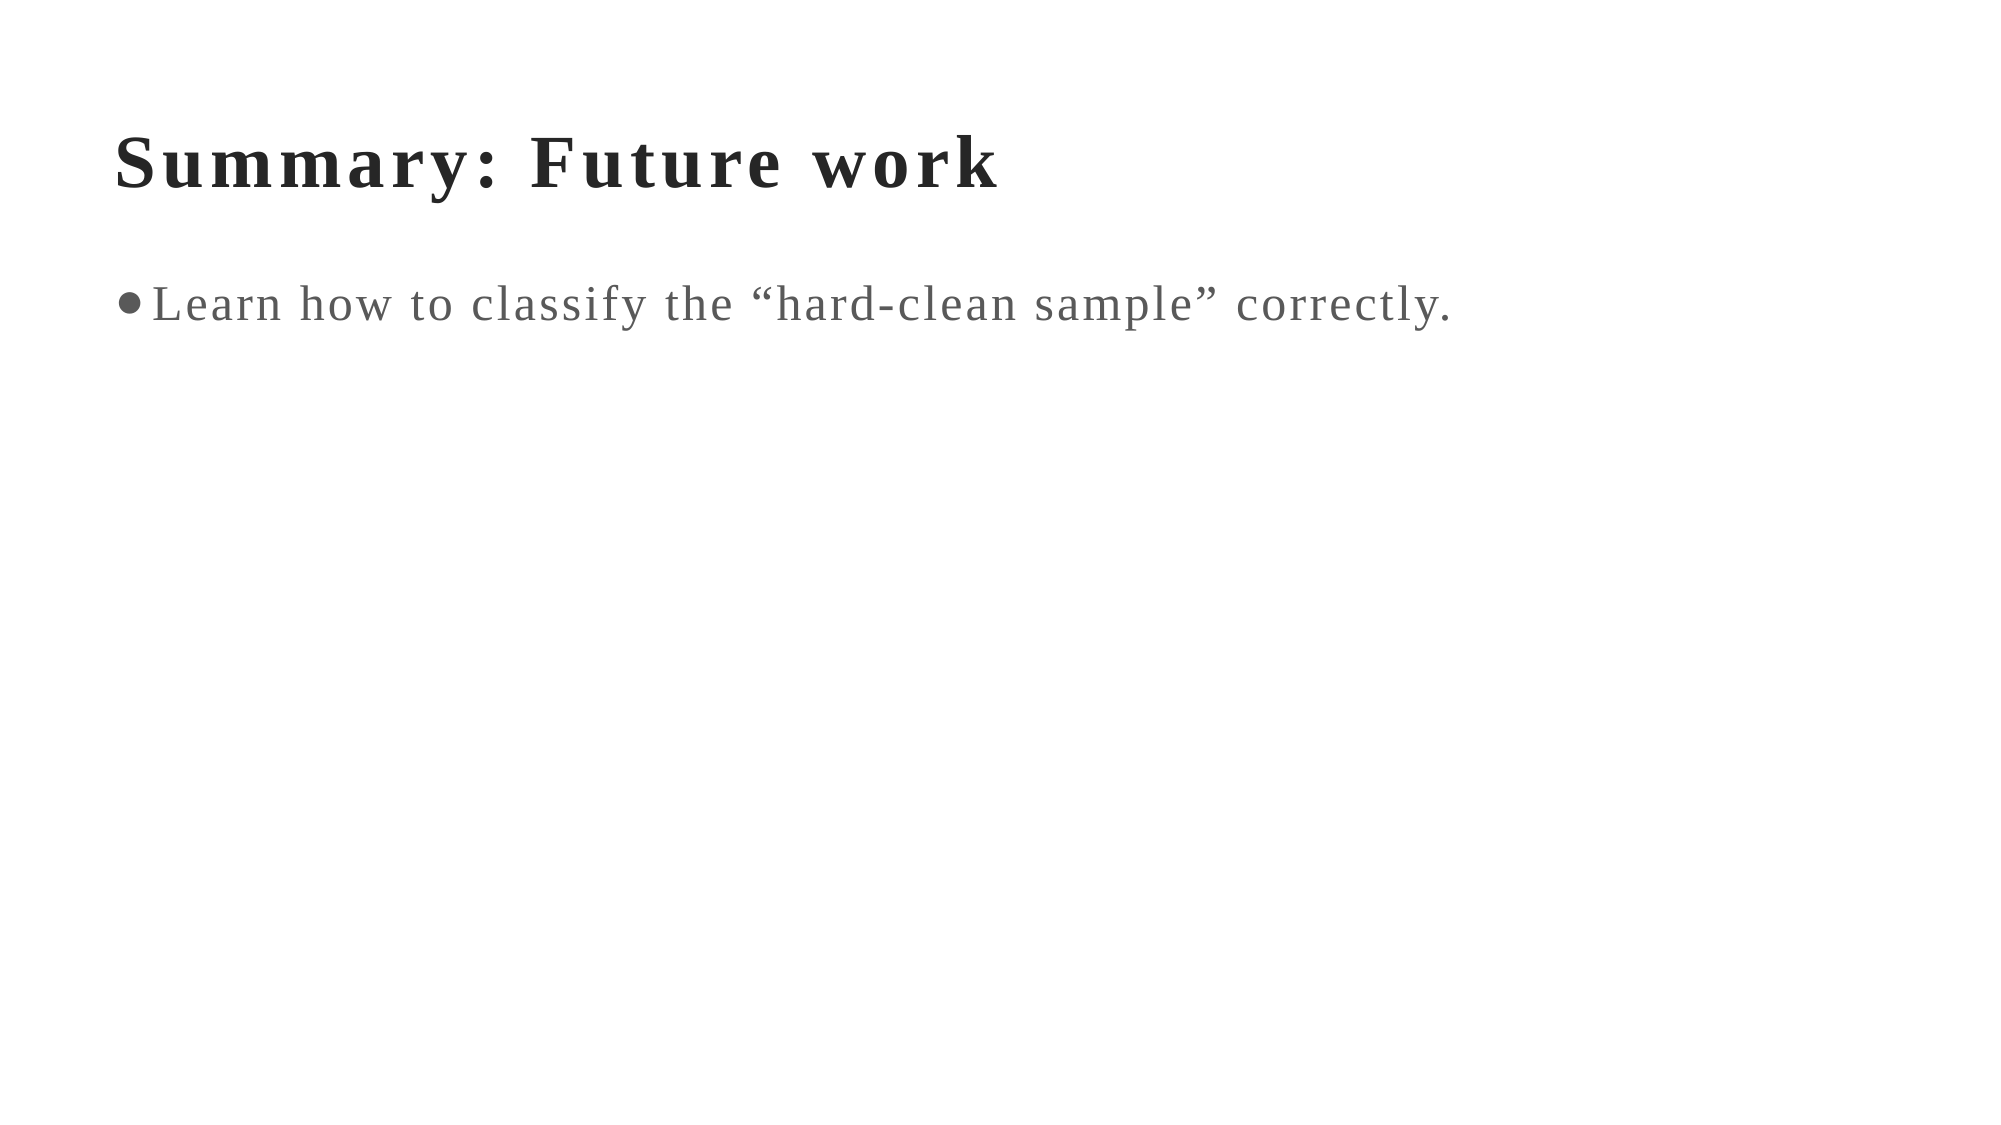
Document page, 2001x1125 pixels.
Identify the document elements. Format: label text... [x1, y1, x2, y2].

list Learn how to classify the “hard-clean sample” correctly. [99, 244, 1900, 1026]
title Summary: Future work [99, 99, 1900, 216]
